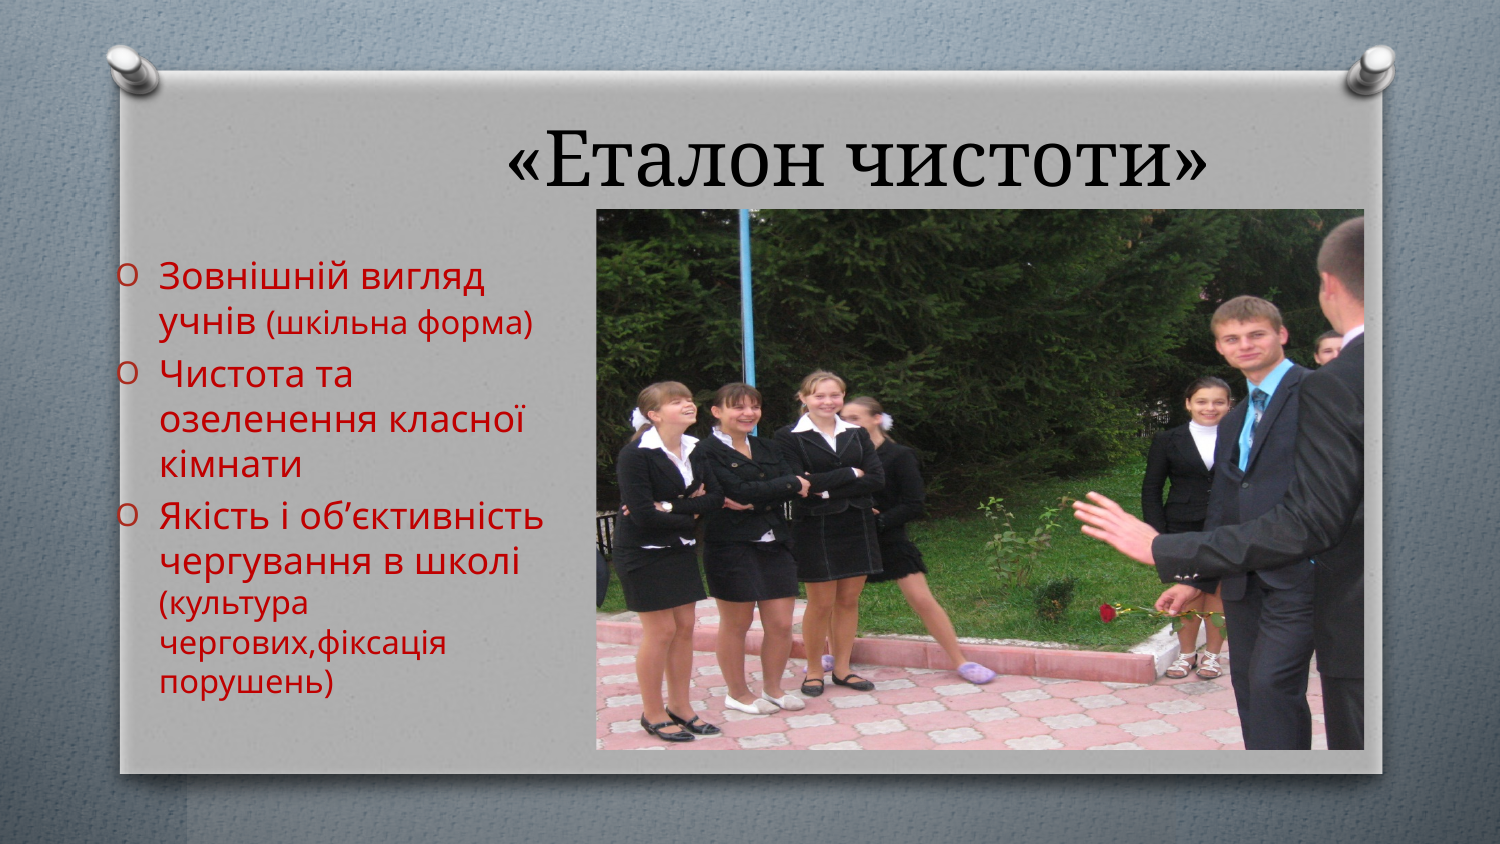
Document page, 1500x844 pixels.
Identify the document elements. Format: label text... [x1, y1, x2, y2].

picture [1322, 22, 1433, 121]
picture [80, 18, 192, 119]
title «Еталон чистоти» [395, 100, 1323, 210]
picture [596, 208, 1365, 750]
list Зовнішній вигляд учнів (шкільна форма) Чистота та озеленення класної кімнати Якість і об’єктивність чергування в школі (культура чергових,фіксація порушень) [100, 244, 564, 741]
